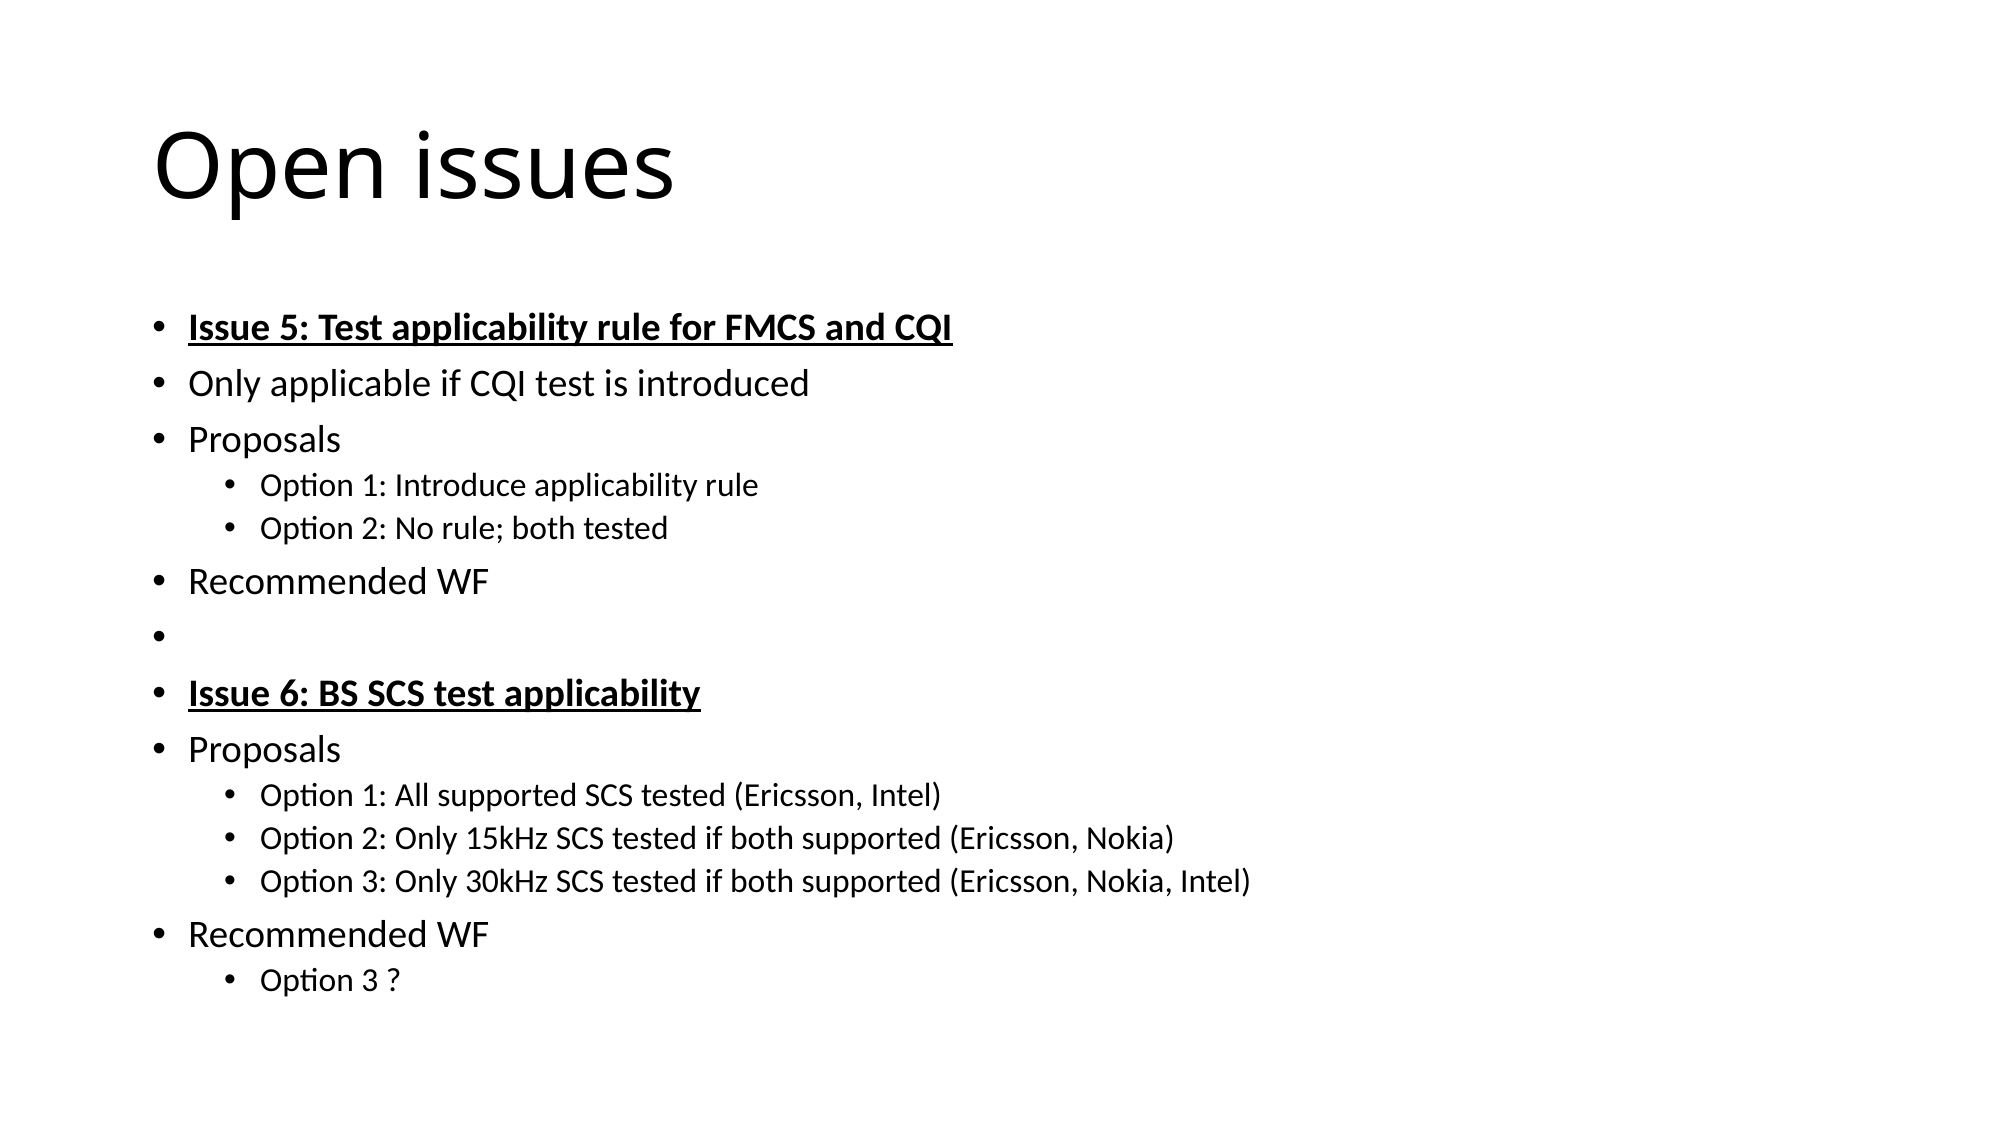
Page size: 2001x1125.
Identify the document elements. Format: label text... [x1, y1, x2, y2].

title Open issues [137, 59, 1863, 278]
list Issue 5: Test applicability rule for FMCS and CQI Only applicable if CQI test is introduced Proposals Option 1: Introduce applicability rule Option 2: No rule; both tested Recommended WF Issue 6: BS SCS test applicability Proposals Option 1: All supported SCS tested (Ericsson, Intel) Option 2: Only 15kHz SCS tested if both supported (Ericsson, Nokia) Option 3: Only 30kHz SCS tested if both supported (Ericsson, Nokia, Intel) Recommended WF Option 3 ? [137, 299, 1863, 1014]
